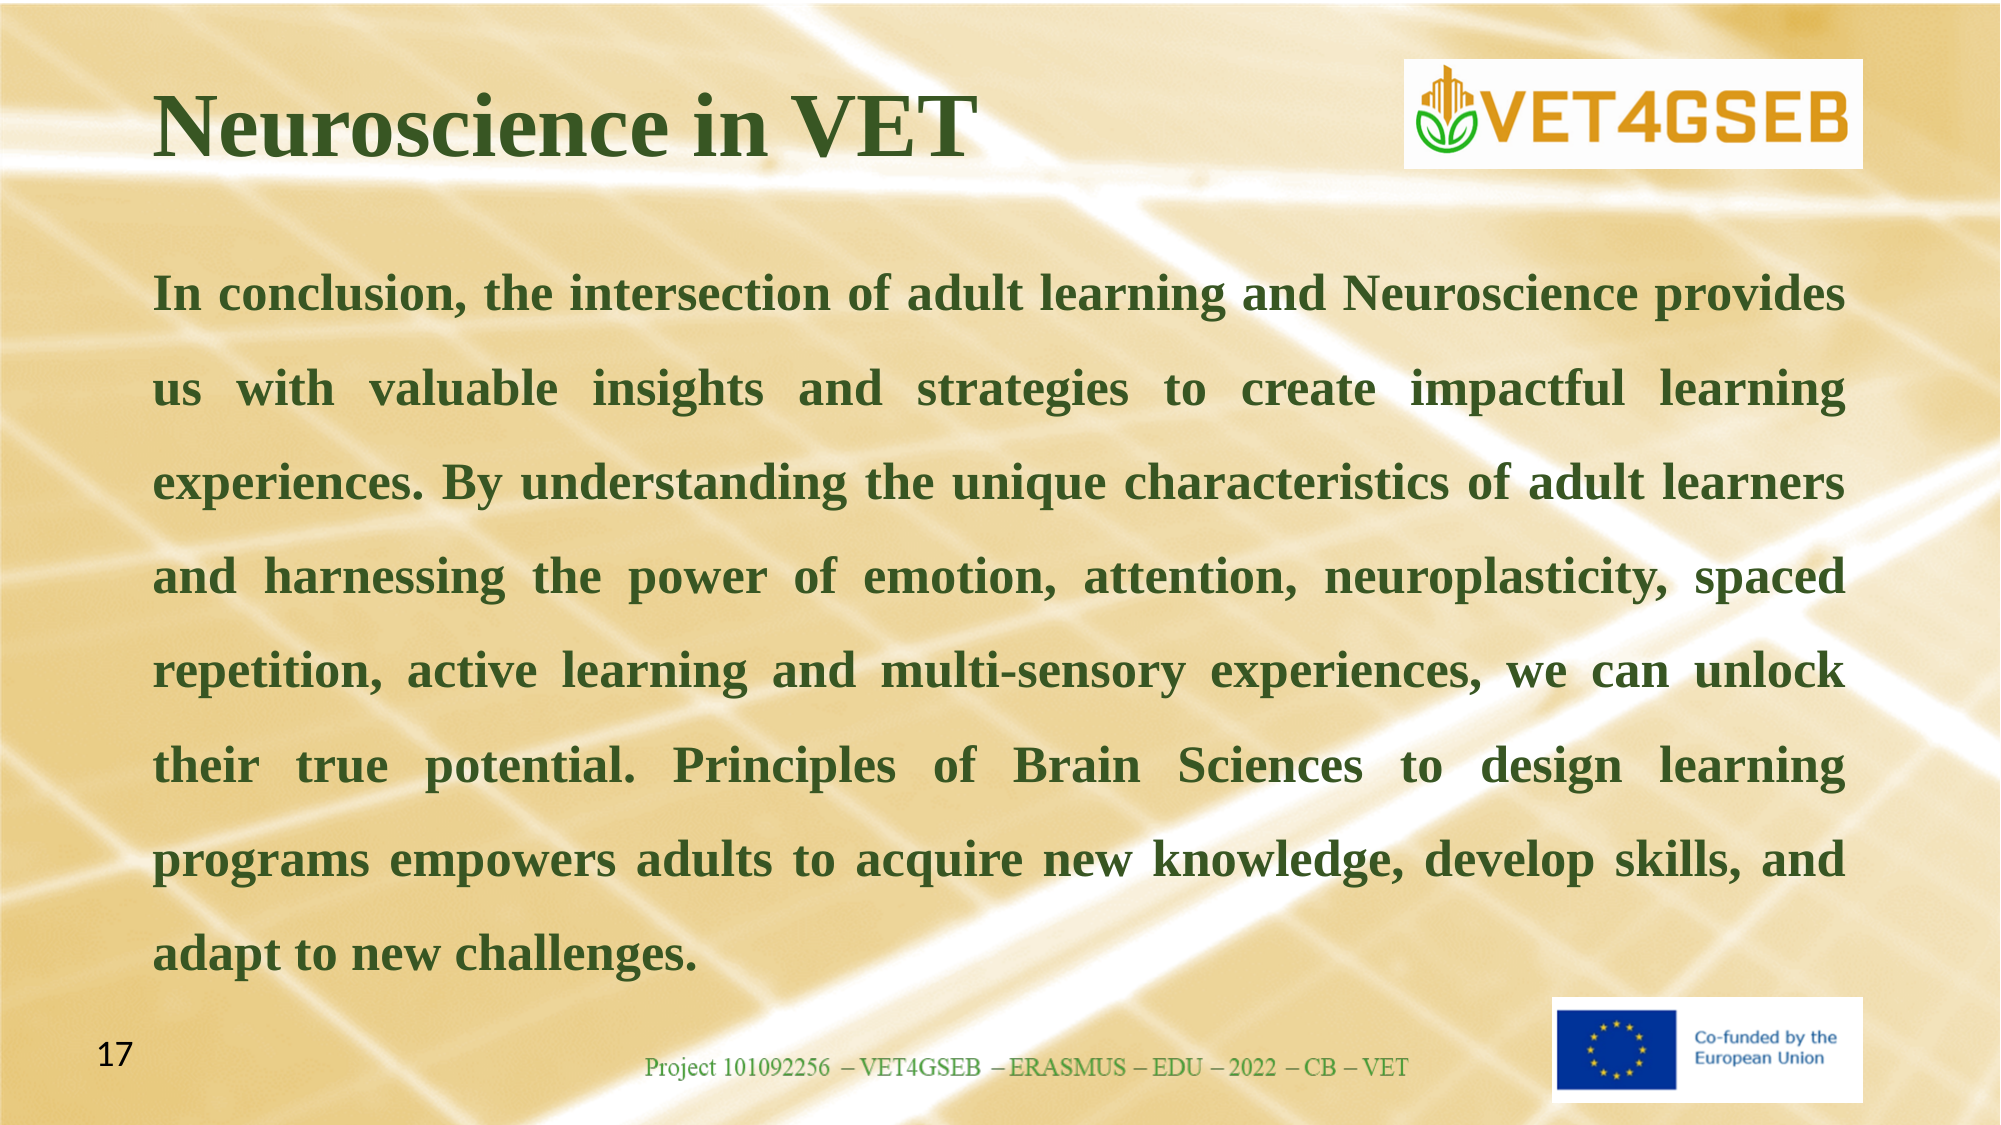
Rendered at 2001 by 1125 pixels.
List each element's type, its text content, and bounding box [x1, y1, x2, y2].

title Neuroscience in VET [137, 59, 1863, 195]
picture [0, 3, 2000, 1125]
list In conclusion, the intersection of adult learning and Neuroscience provides us with valuable insights and strategies to create impactful learning experiences. By understanding the unique characteristics of adult learners and harnessing the power of emotion, attention, neuroplasticity, spaced repetition, active learning and multi-sensory experiences, we can unlock their true potential. Principles of Brain Sciences to design learning programs empowers adults to acquire new knowledge, develop skills, and adapt to new challenges. [137, 219, 1863, 990]
